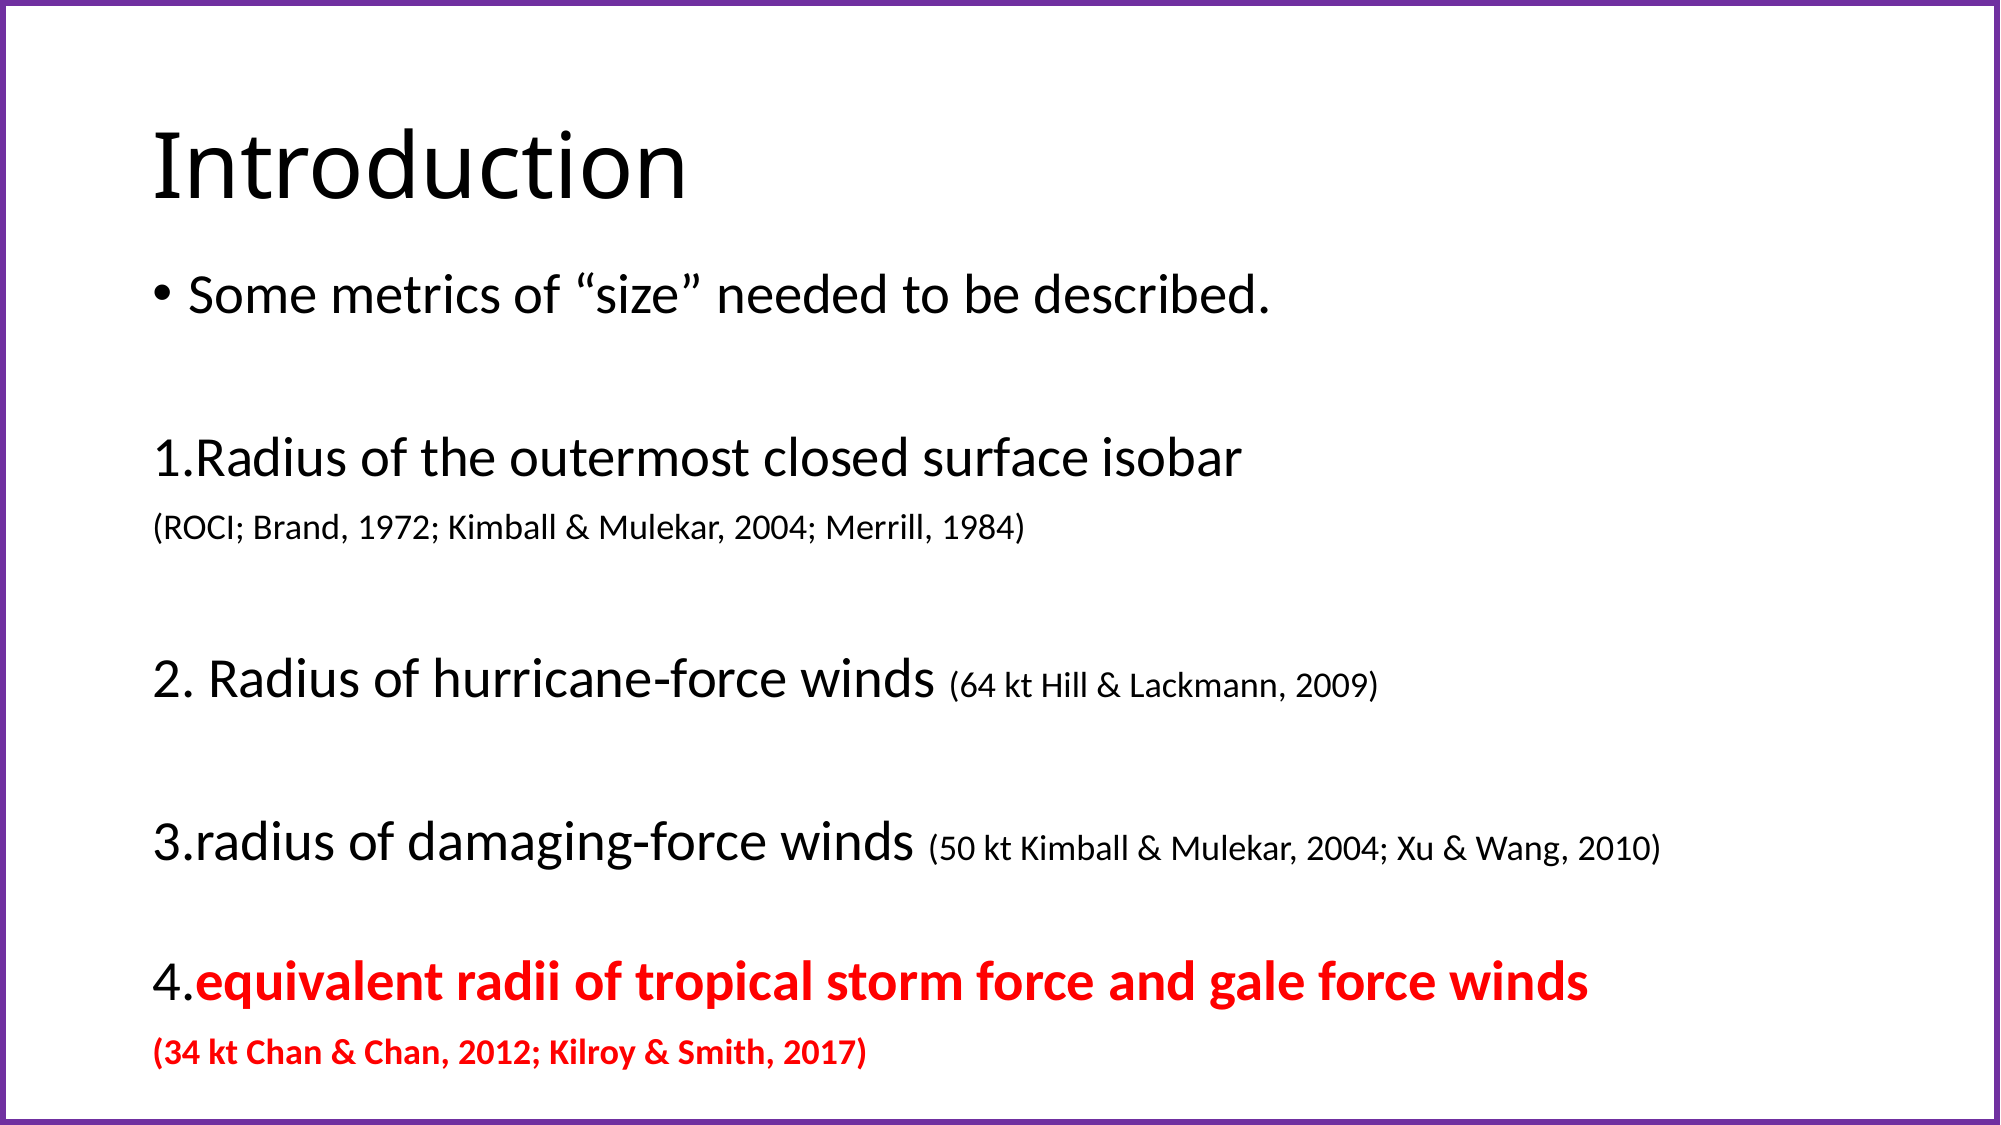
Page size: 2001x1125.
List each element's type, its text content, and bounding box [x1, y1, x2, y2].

list Some metrics of “size” needed to be described. 1.Radius of the outermost closed surface isobar (ROCI; Brand, 1972; Kimball & Mulekar, 2004; Merrill, 1984) 2. Radius of hurricane‐force winds (64 kt Hill & Lackmann, 2009) 3.radius of damaging‐force winds (50 kt Kimball & Mulekar, 2004; Xu & Wang, 2010) 4.equivalent radii of tropical storm force and gale force winds (34 kt Chan & Chan, 2012; Kilroy & Smith, 2017) [137, 257, 1863, 1083]
text_box [0, 0, 2000, 1125]
